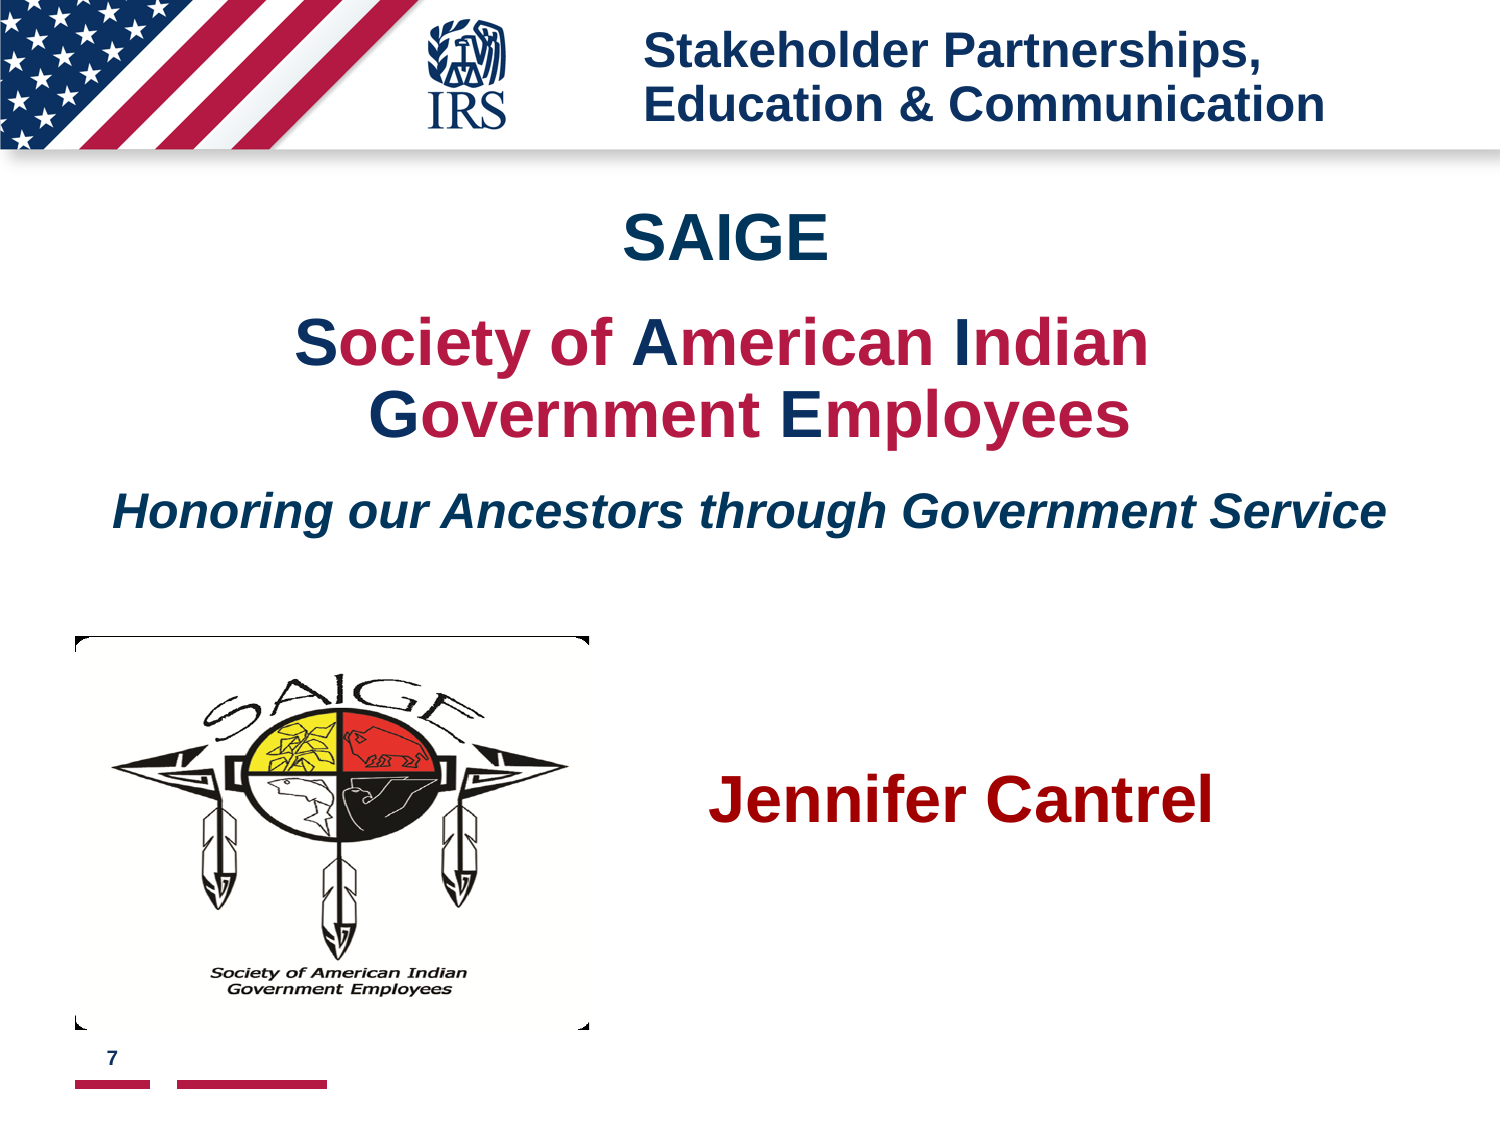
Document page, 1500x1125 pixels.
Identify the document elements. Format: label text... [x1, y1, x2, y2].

slide_number 7 [75, 1030, 150, 1088]
picture [0, 0, 1500, 1125]
title Stakeholder Partnerships, Education & Communication [614, 22, 1495, 135]
list SAIGE Society of American Indian Government Employees Honoring our Ancestors through Government Service Jennifer Cantrel [75, 195, 1425, 990]
